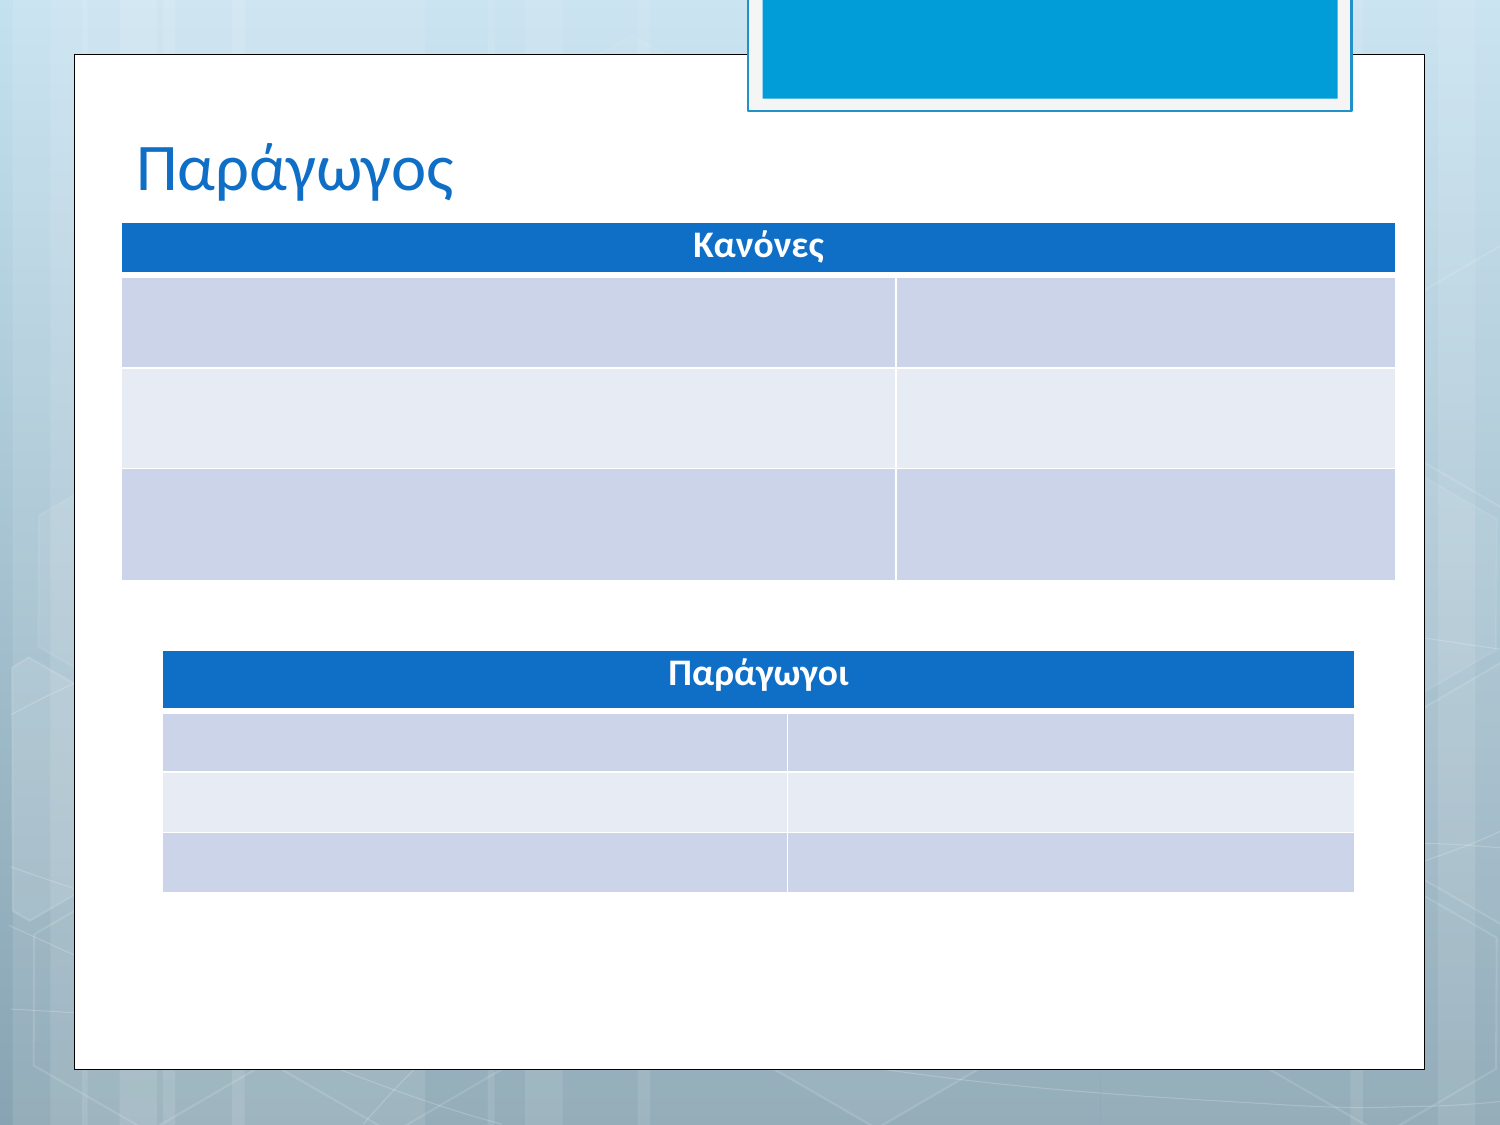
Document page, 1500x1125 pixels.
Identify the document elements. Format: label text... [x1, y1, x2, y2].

title Παράγωγος [121, 116, 1338, 212]
